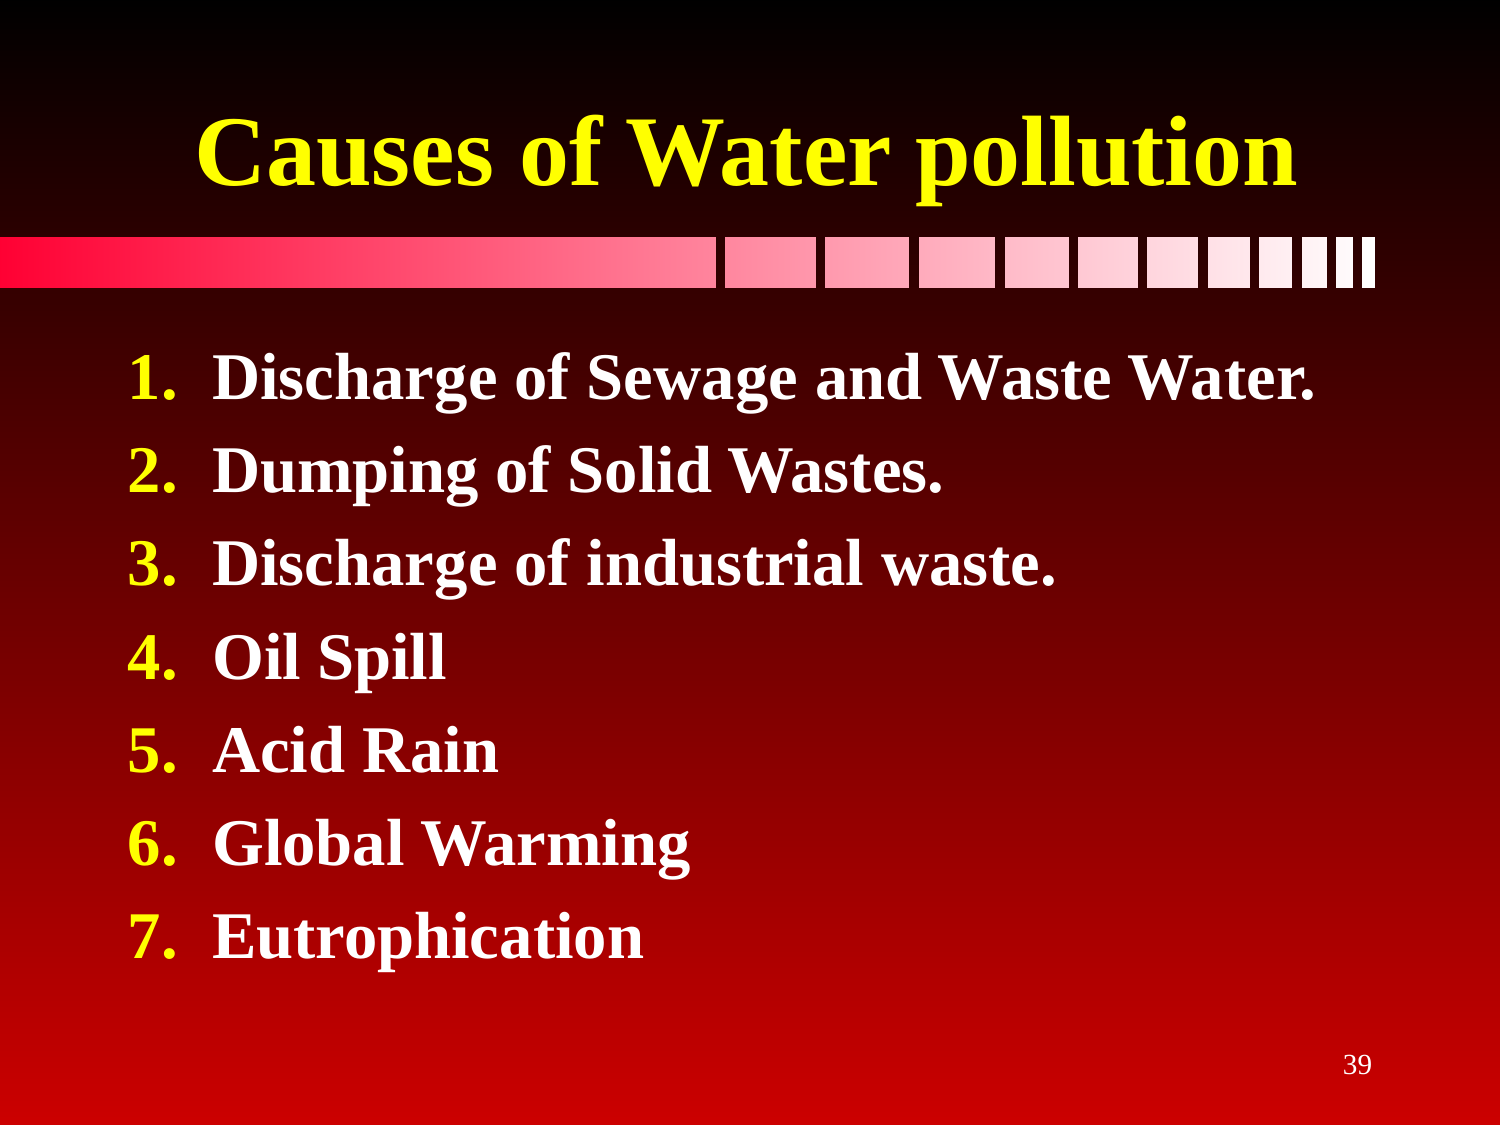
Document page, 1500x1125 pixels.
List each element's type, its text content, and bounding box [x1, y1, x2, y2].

list Discharge of Sewage and Waste Water. Dumping of Solid Wastes. Discharge of industrial waste. Oil Spill Acid Rain Global Warming Eutrophication [112, 324, 1388, 1000]
title Causes of Water pollution [110, 28, 1383, 213]
slide_number 39 [1074, 1025, 1388, 1100]
